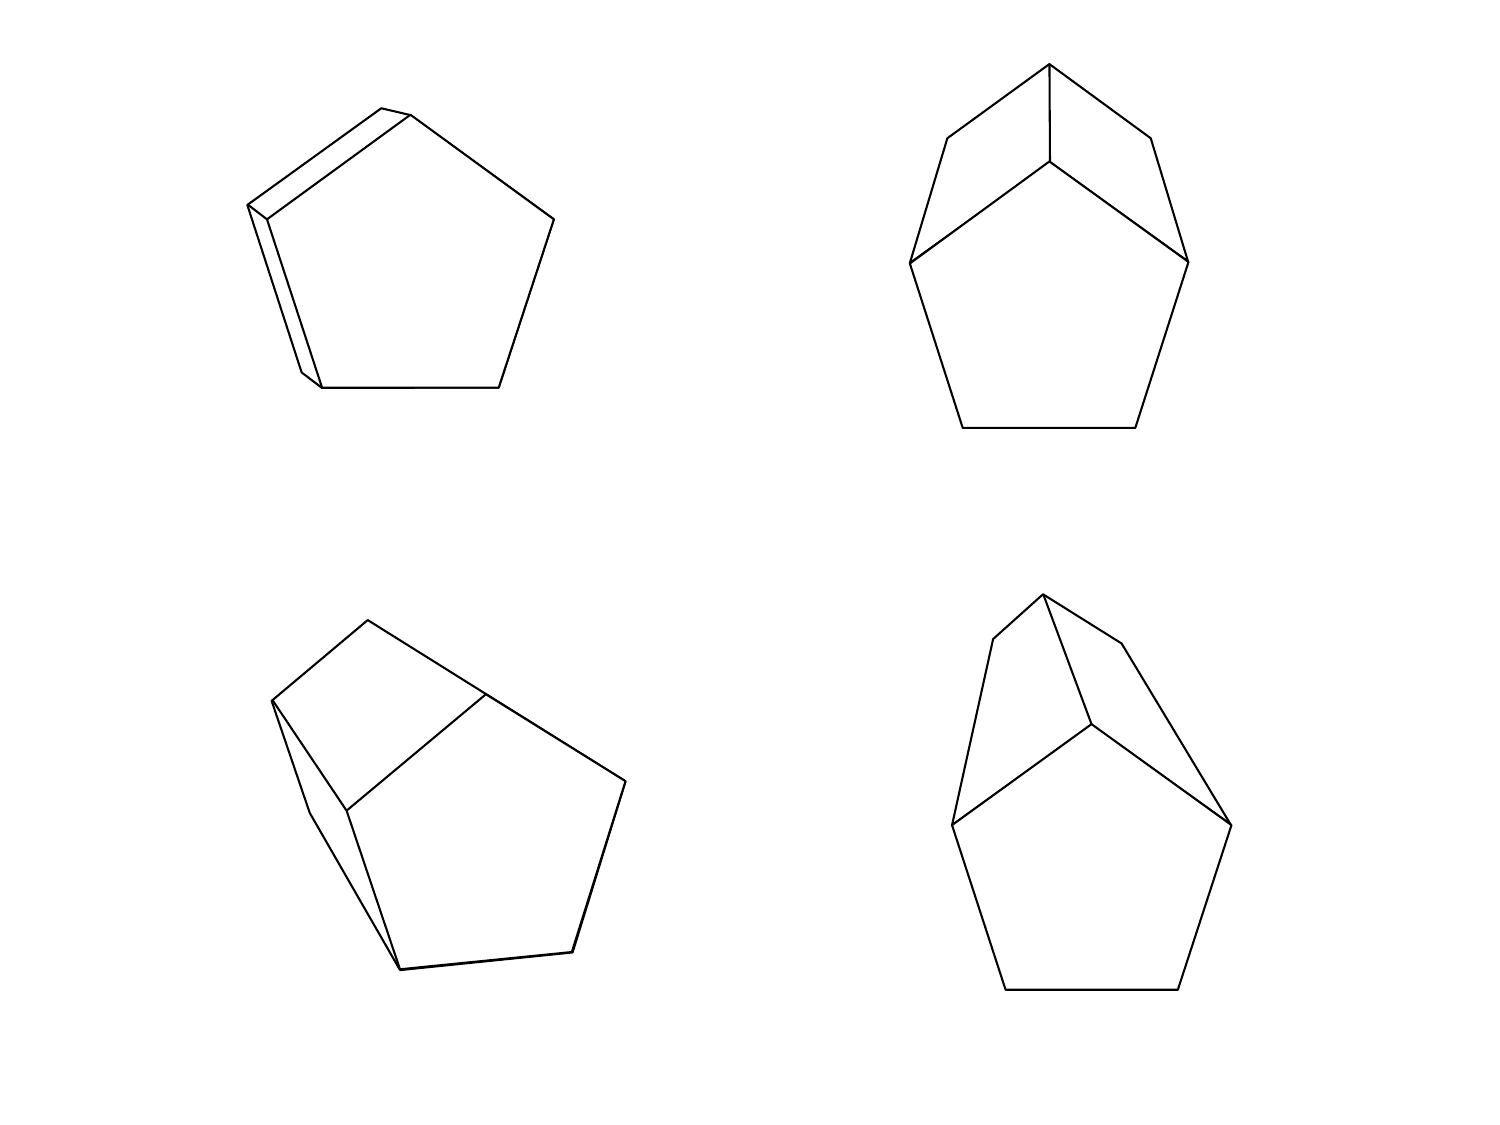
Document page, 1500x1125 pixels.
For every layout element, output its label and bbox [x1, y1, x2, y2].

text_box [951, 594, 1232, 990]
text_box [247, 108, 554, 388]
text_box [909, 63, 1189, 428]
text_box [271, 620, 626, 971]
